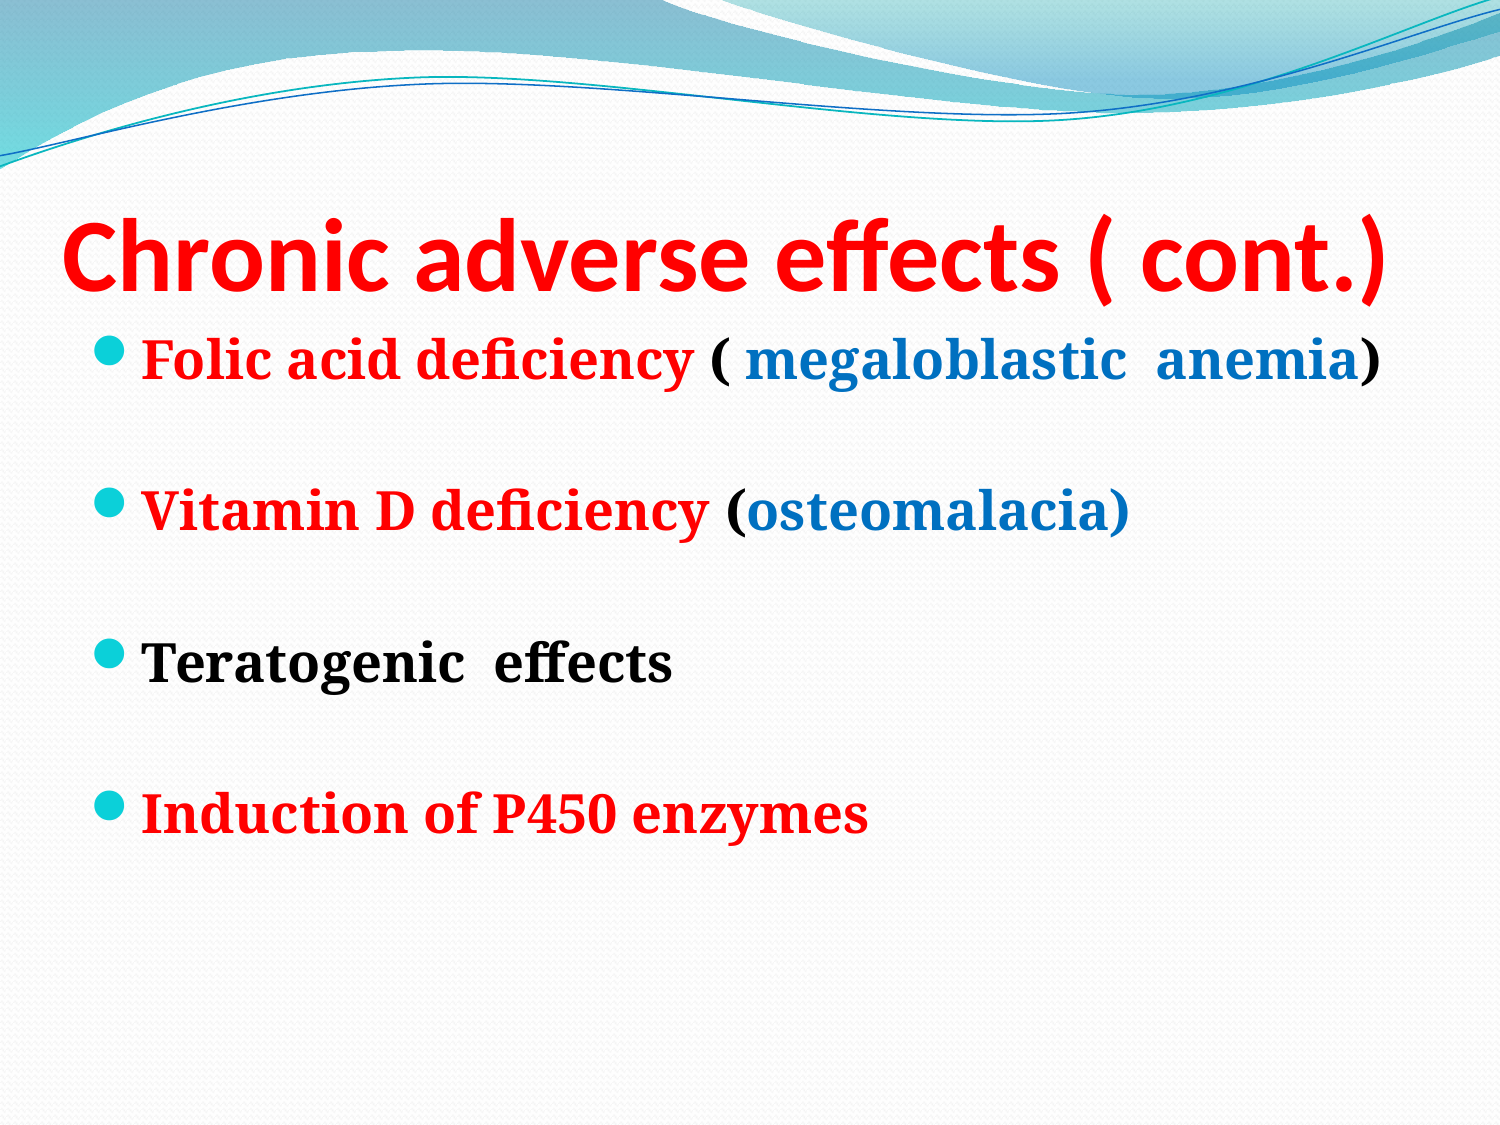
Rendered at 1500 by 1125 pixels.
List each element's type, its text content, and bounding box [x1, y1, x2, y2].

list Folic acid deficiency ( megaloblastic anemia) Vitamin D deficiency (osteomalacia) Teratogenic effects Induction of P450 enzymes [74, 317, 1426, 1038]
title Chronic adverse effects ( cont.) [62, 124, 1413, 313]
